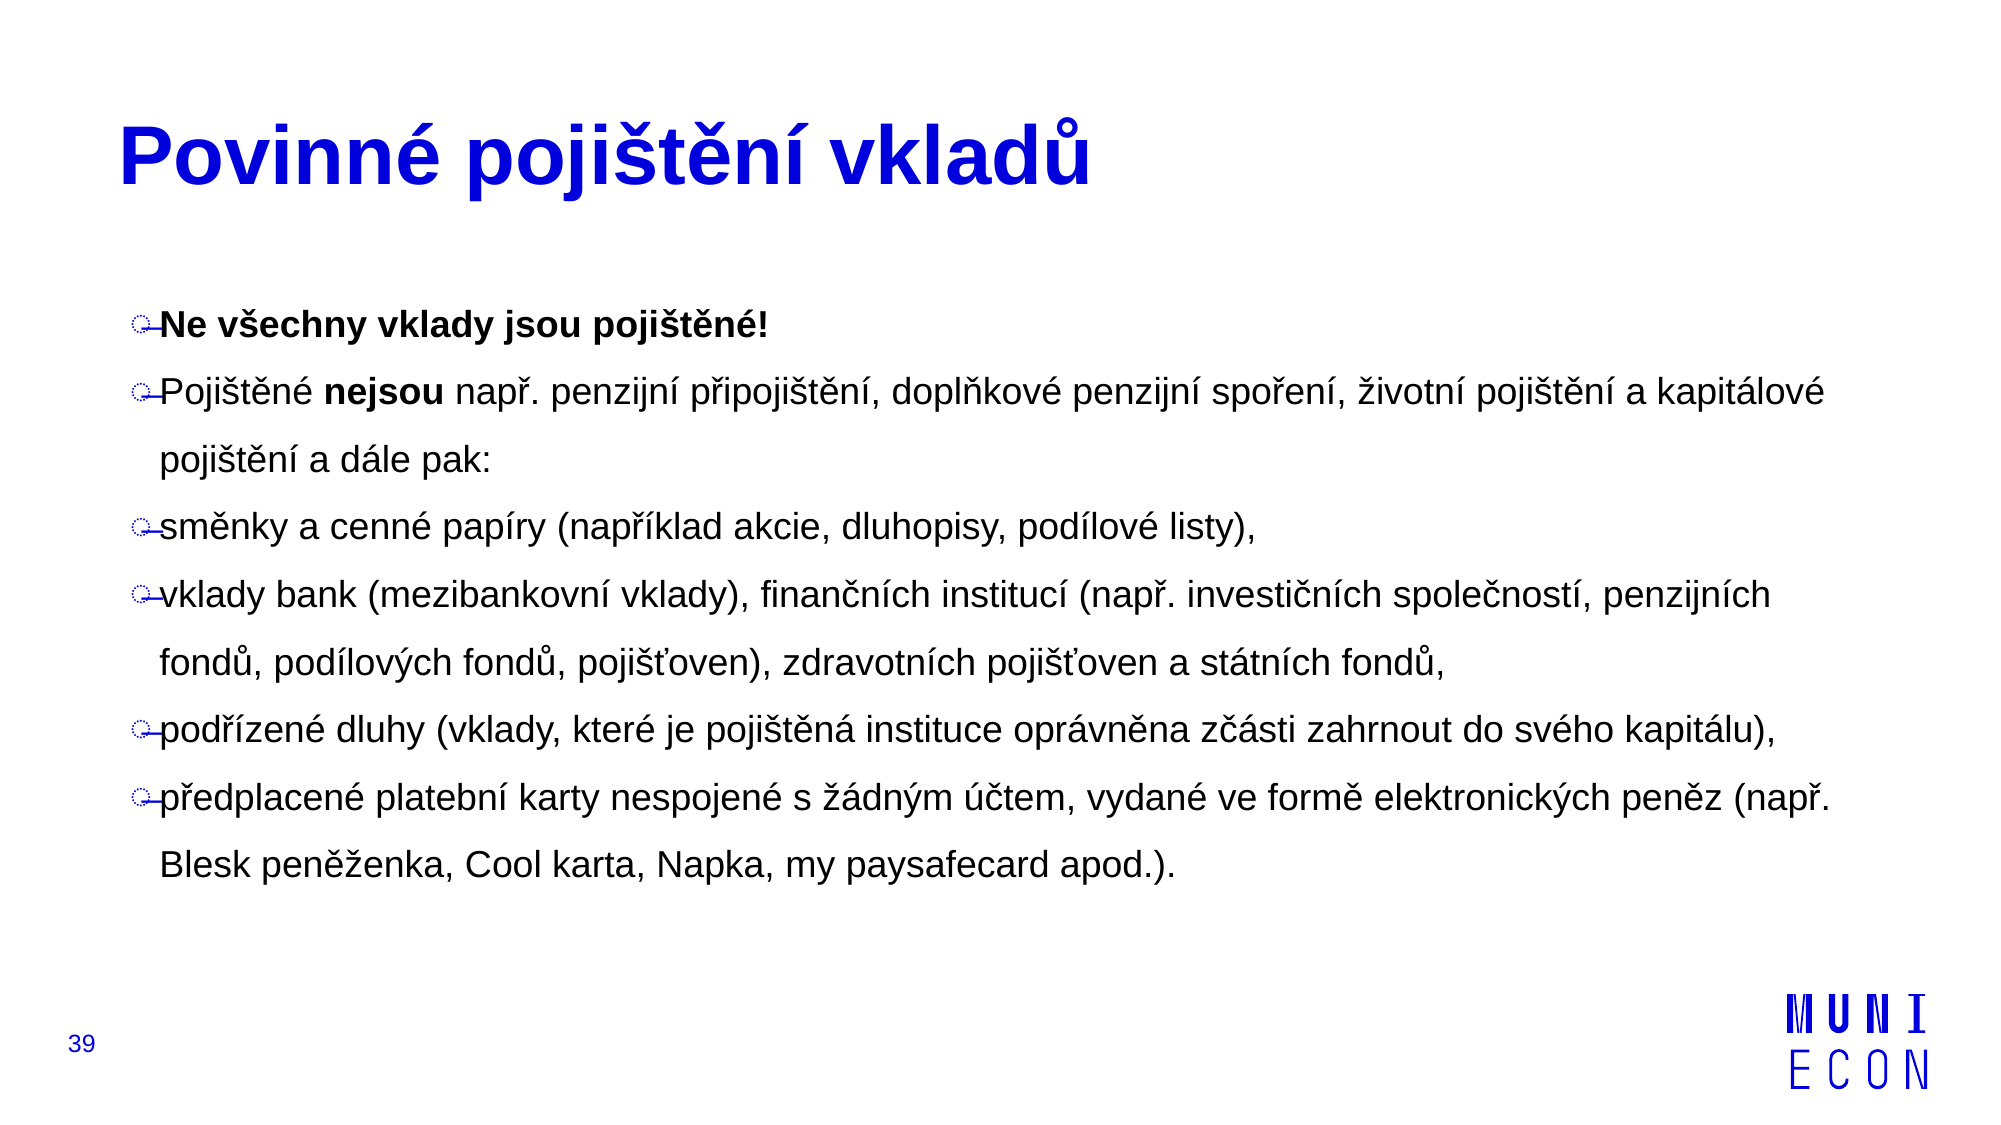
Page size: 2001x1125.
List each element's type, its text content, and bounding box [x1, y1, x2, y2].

title Povinné pojištění vkladů [118, 118, 1883, 193]
list Ne všechny vklady jsou pojištěné! Pojištěné nejsou např. penzijní připojištění, doplňkové penzijní spoření, životní pojištění a kapitálové pojištění a dále pak: směnky a cenné papíry (například akcie, dluhopisy, podílové listy), vklady bank (mezibankovní vklady), finančních institucí (např. investičních společností, penzijních fondů, podílových fondů, pojišťoven), zdravotních pojišťoven a státních fondů, podřízené dluhy (vklady, které je pojištěná instituce oprávněna zčásti zahrnout do svého kapitálu), předplacené platební karty nespojené s žádným účtem, vydané ve formě elektronických peněz (např. Blesk peněženka, Cool karta, Napka, my paysafecard apod.). [118, 277, 1883, 957]
slide_number 39 [67, 1021, 110, 1063]
